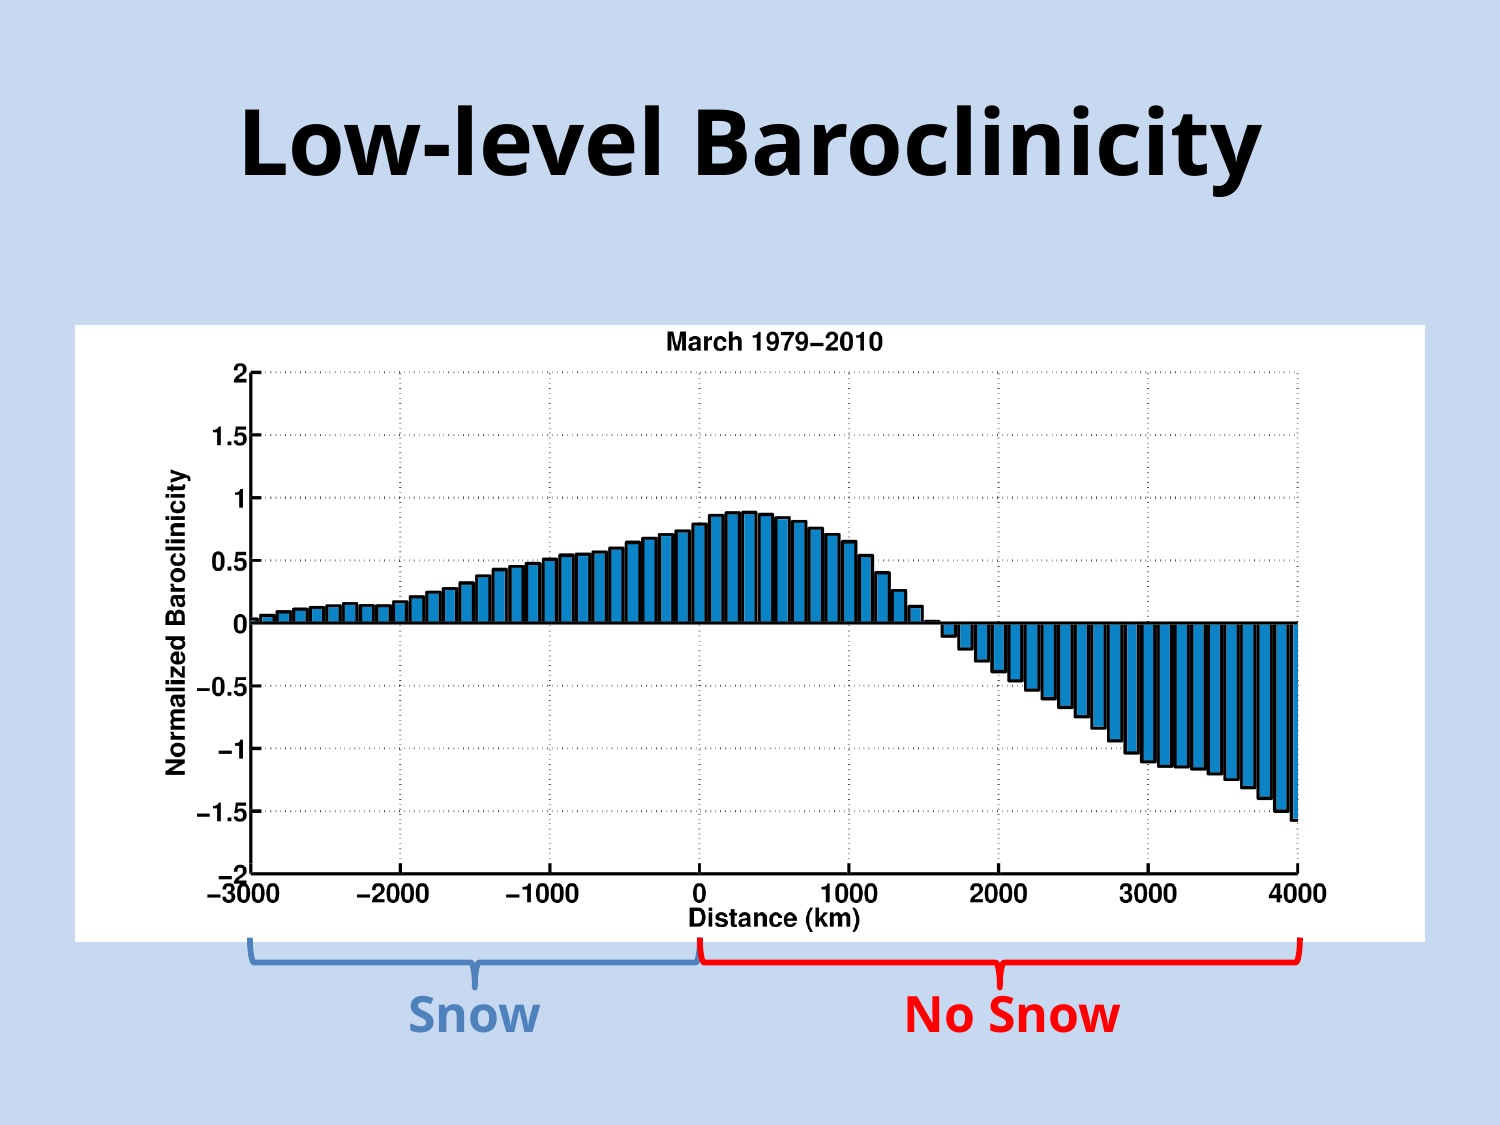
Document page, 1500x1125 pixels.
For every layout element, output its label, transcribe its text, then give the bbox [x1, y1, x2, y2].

text_box Snow [212, 974, 738, 1050]
text_box [699, 950, 1301, 974]
title Low-level Baroclinicity [75, 45, 1425, 233]
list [74, 325, 1426, 943]
text_box No Snow [749, 974, 1275, 1050]
text_box [249, 950, 700, 974]
